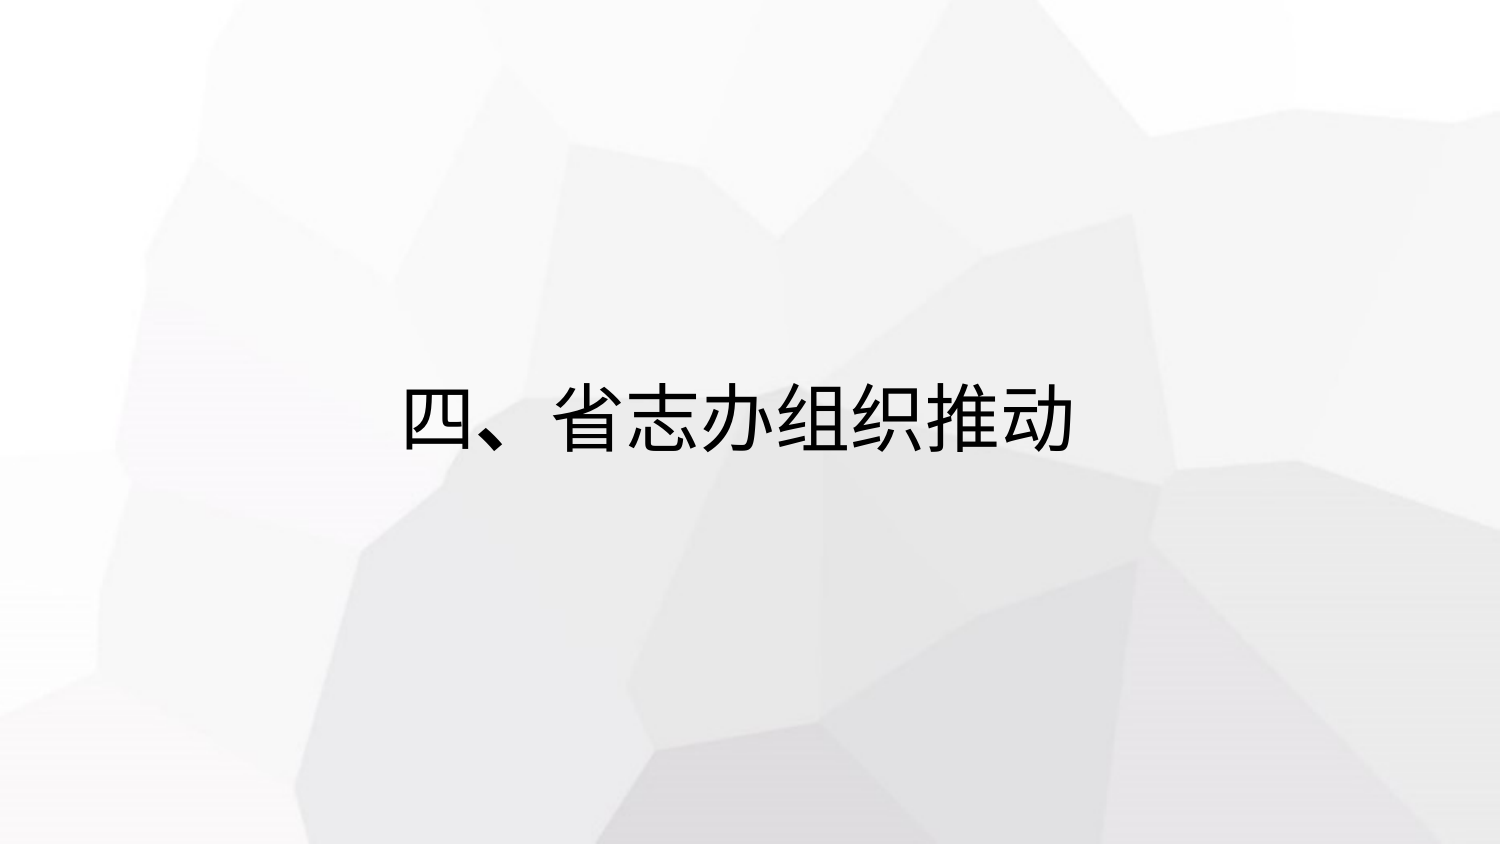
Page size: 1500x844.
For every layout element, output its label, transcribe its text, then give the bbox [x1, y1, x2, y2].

text_box 四、省志办组织推动 [41, 303, 1435, 469]
picture [0, 0, 1500, 844]
